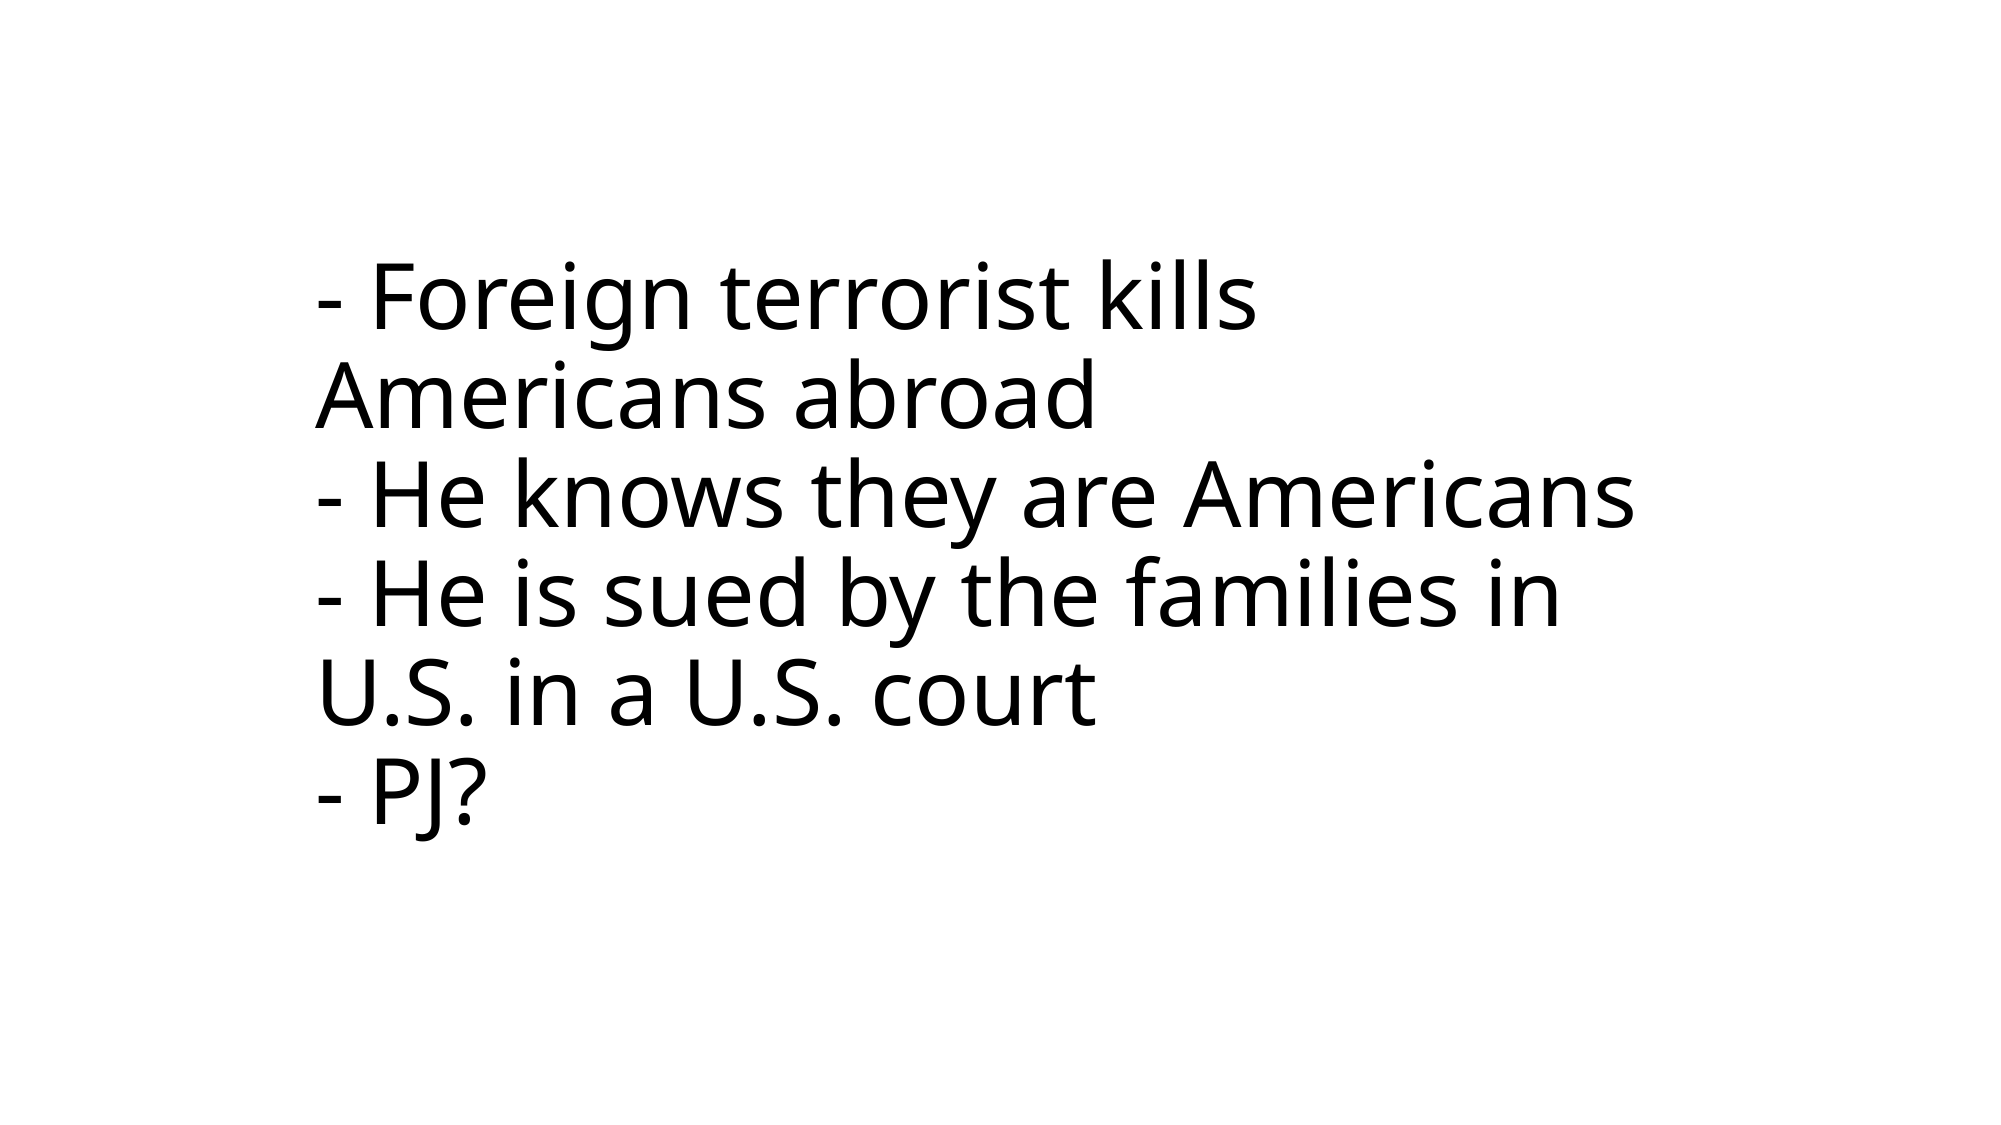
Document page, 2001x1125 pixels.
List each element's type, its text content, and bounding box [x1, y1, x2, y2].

title - Foreign terrorist kills Americans abroad - He knows they are Americans - He is sued by the families in U.S. in a U.S. court - PJ? [300, 45, 1675, 1050]
